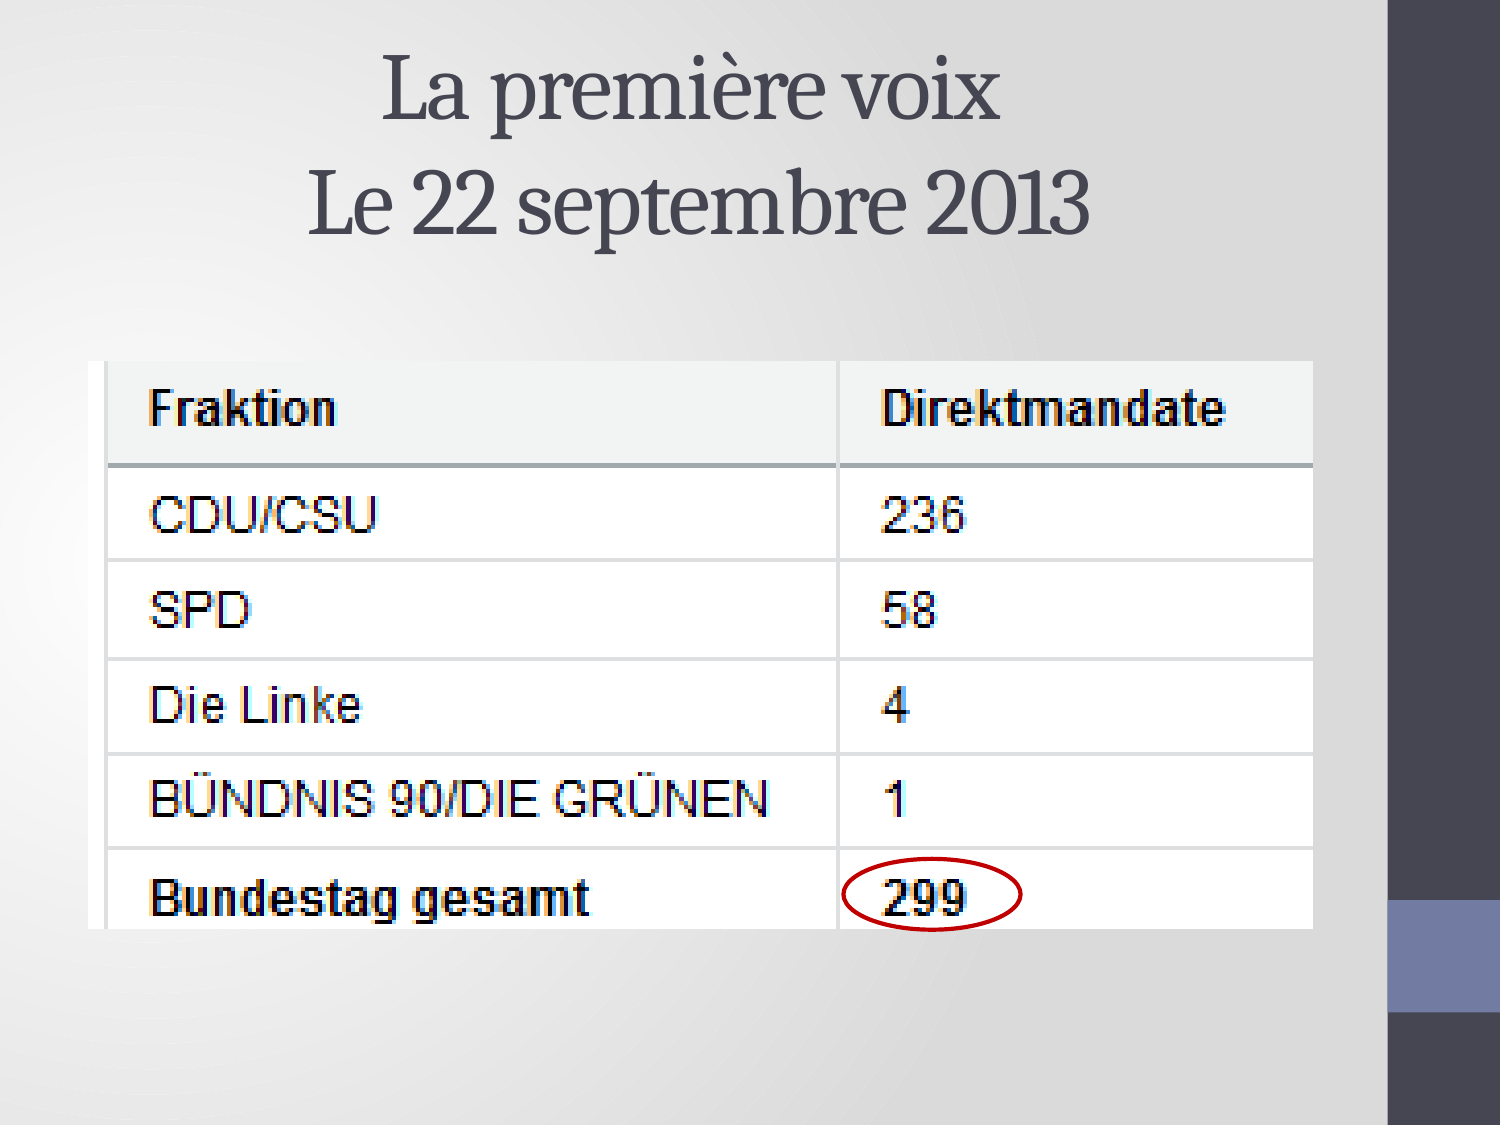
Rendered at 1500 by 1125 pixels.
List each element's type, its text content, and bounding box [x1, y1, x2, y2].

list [87, 361, 1314, 930]
title La première voix Le 22 septembre 2013 [75, 45, 1325, 233]
